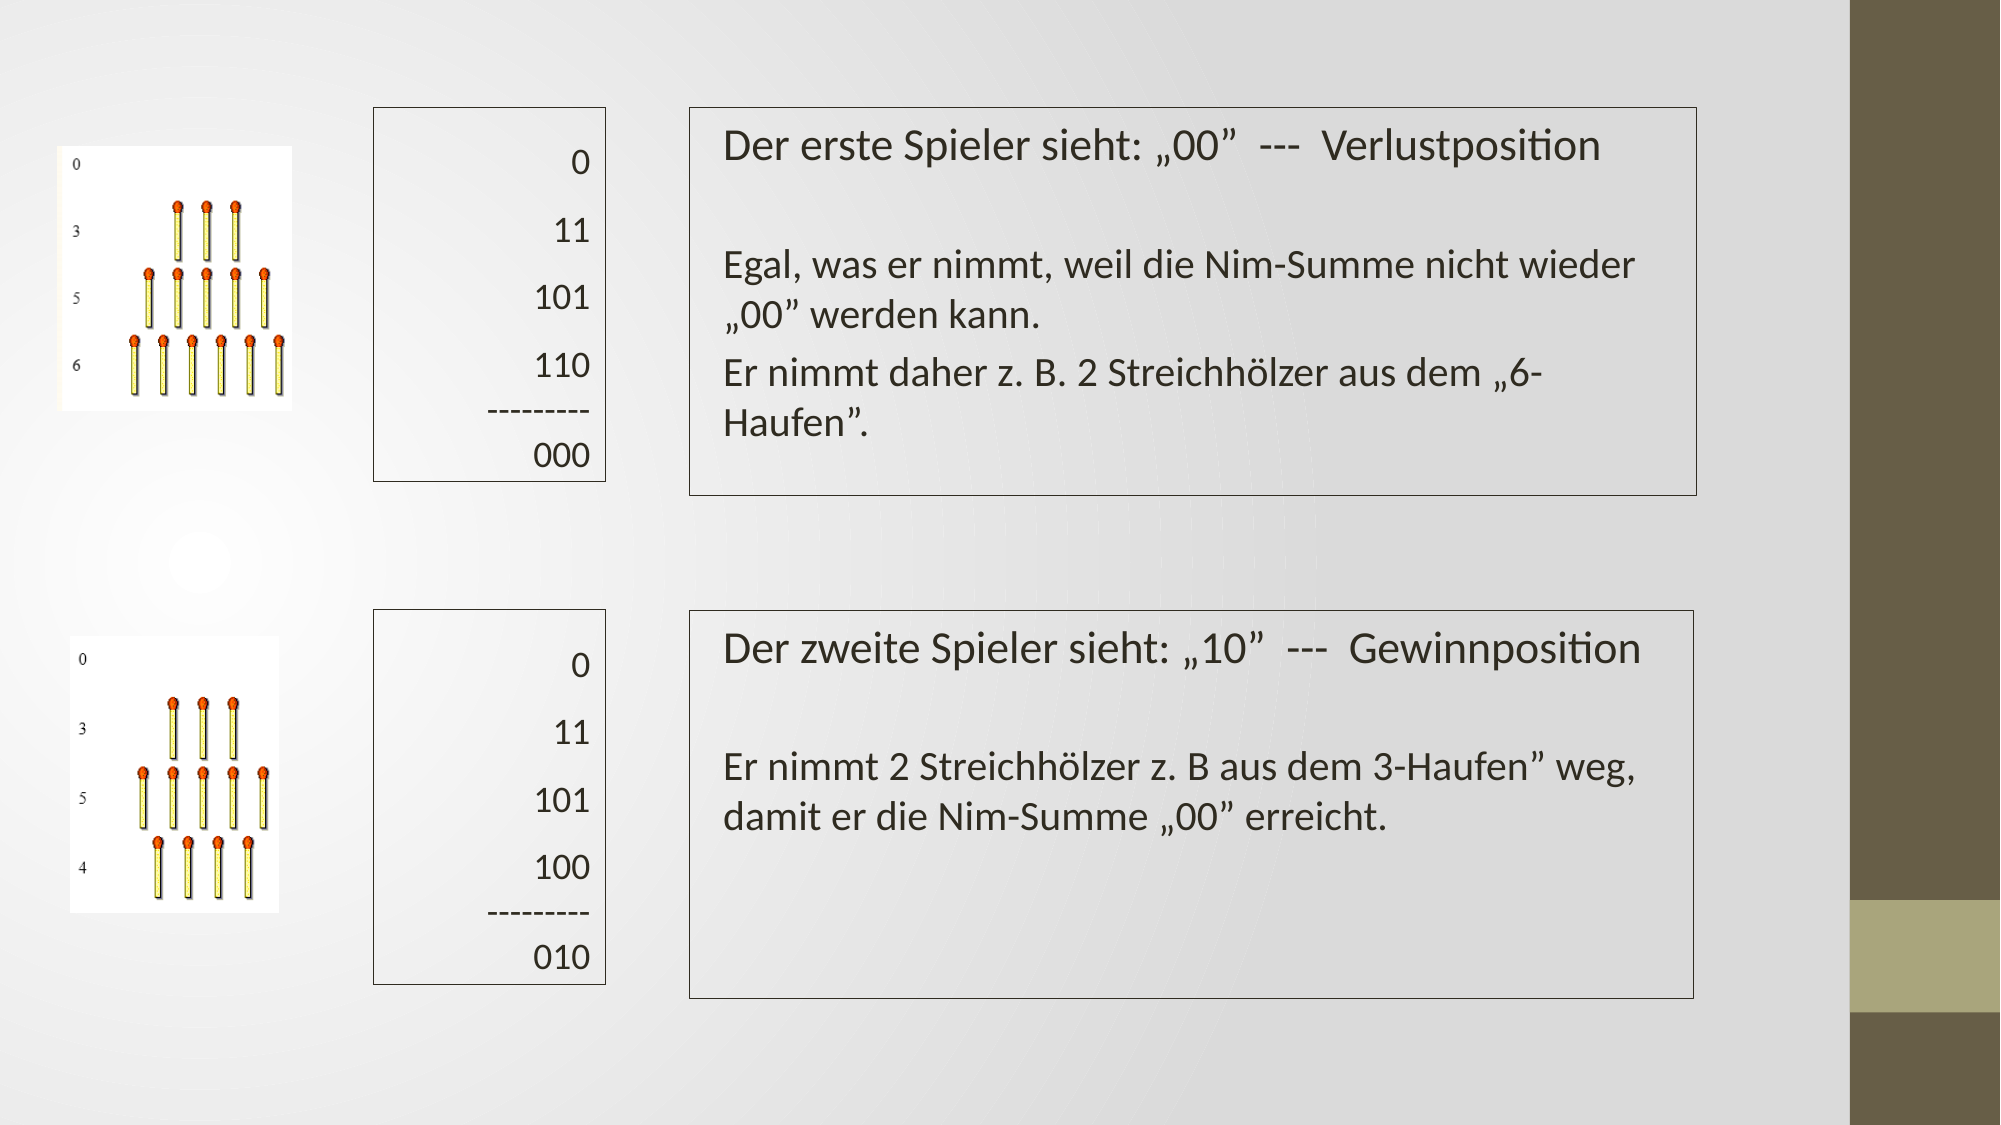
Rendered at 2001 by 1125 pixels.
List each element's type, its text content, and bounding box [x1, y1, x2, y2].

text_box 0 11 101 100 --------- 010 [373, 609, 606, 985]
picture [56, 145, 293, 412]
text_box 0 11 101 110 --------- 000 [373, 107, 606, 482]
text_box Der zweite Spieler sieht: „10” --- Gewinnposition Er nimmt 2 Streichhölzer z. B aus dem 3-Haufen” weg, damit er die Nim-Summe „00” erreicht. [689, 609, 1694, 999]
picture [70, 636, 279, 913]
list Der erste Spieler sieht: „00” --- Verlustposition Egal, was er nimmt, weil die Nim-Summe nicht wieder „00” werden kann. Er nimmt daher z. B. 2 Streichhölzer aus dem „6-Haufen”. [689, 107, 1696, 496]
